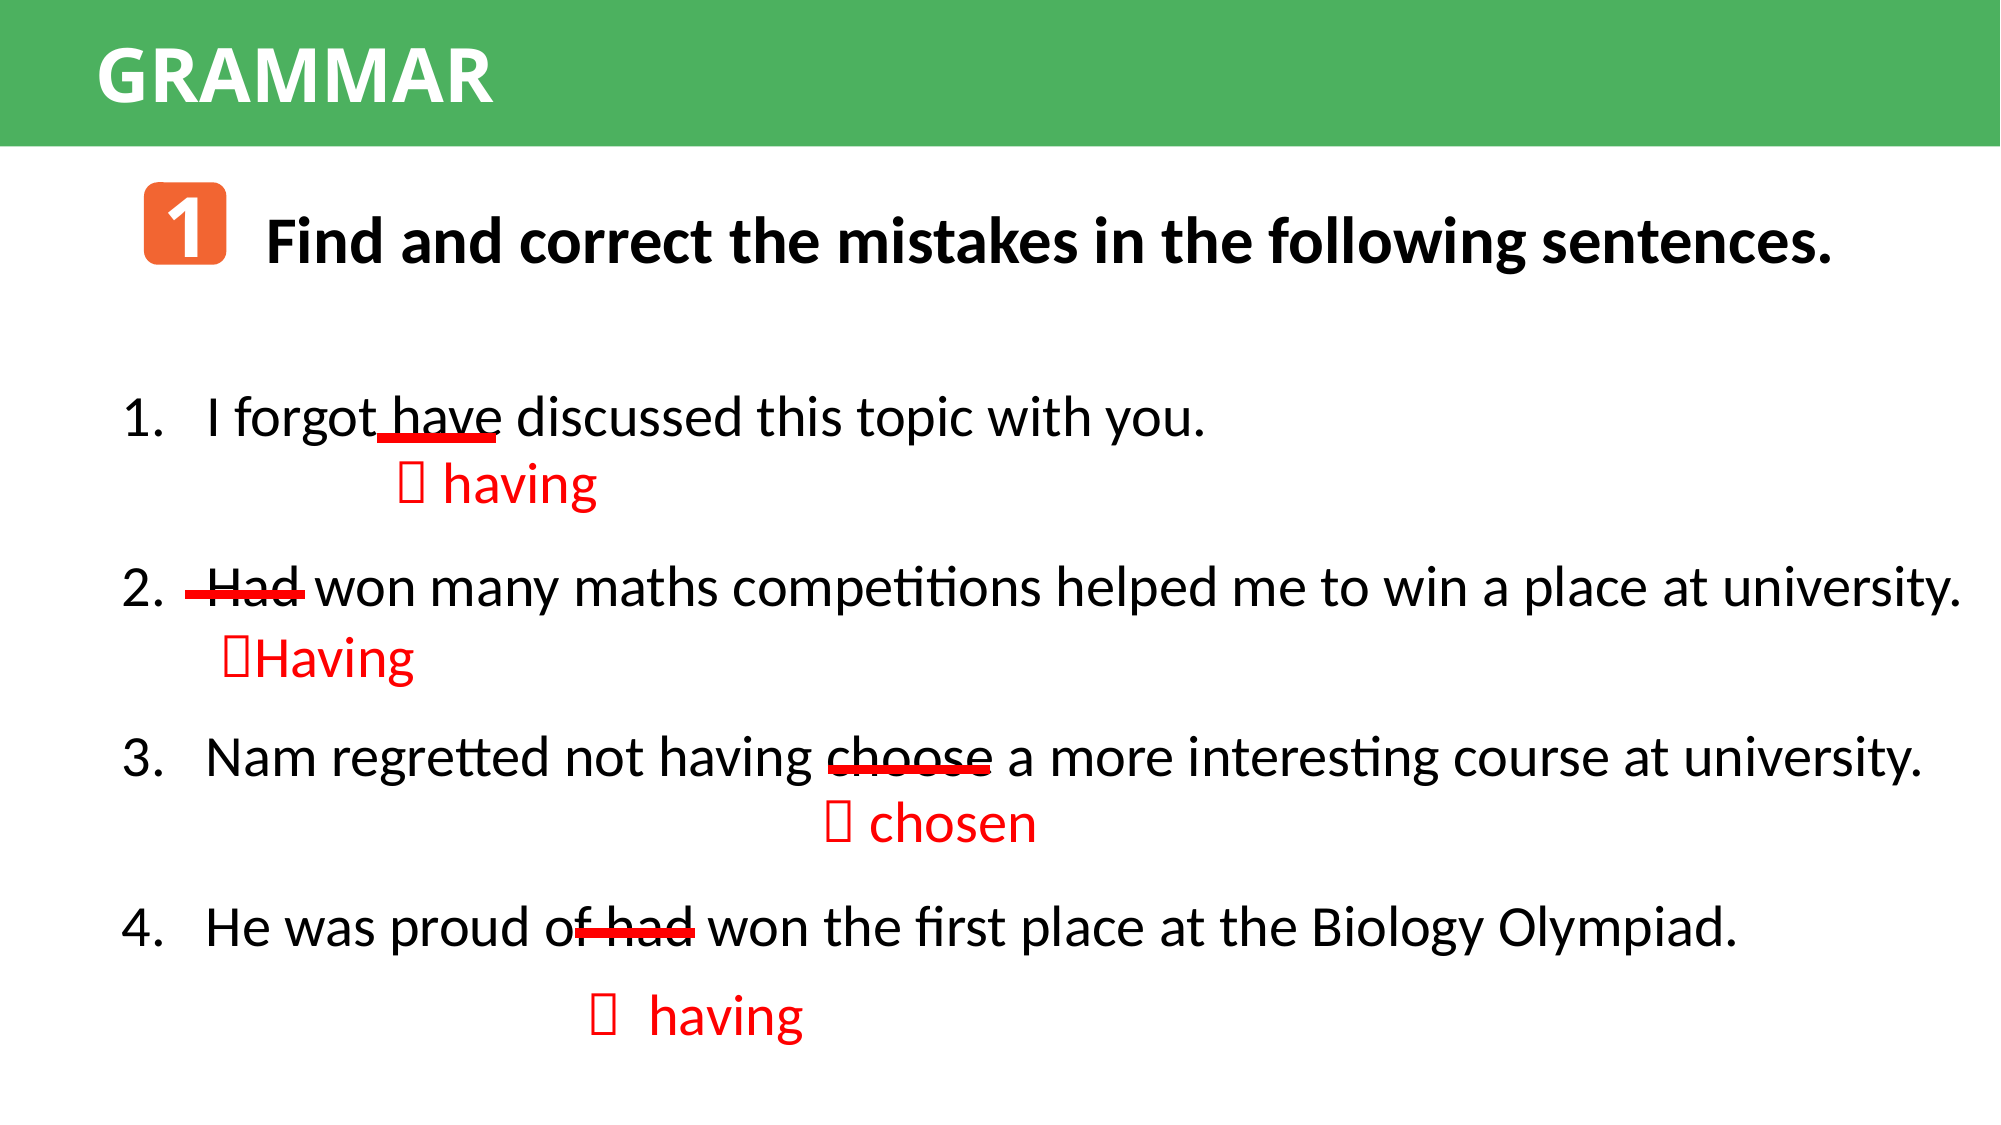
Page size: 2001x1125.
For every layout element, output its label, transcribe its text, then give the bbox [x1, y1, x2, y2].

text_box  having [572, 969, 819, 1054]
text_box Find and correct the mistakes in the following sentences. [251, 189, 1880, 284]
text_box GRAMMAR [81, 20, 831, 125]
text_box  chosen [806, 776, 1053, 931]
text_box  having [379, 438, 613, 593]
text_box Having [191, 612, 444, 767]
text_box [223, 185, 228, 262]
text_box [0, 0, 2000, 147]
text_box 1 [148, 166, 223, 282]
text_box [142, 184, 148, 263]
text_box I forgot have discussed this topic with you. Had won many maths competitions helped me to win a place at university. 3. Nam regretted not having choose a more interesting course at university. 4. He was proud of had won the first place at the Biology Olympiad. [107, 300, 1979, 1121]
